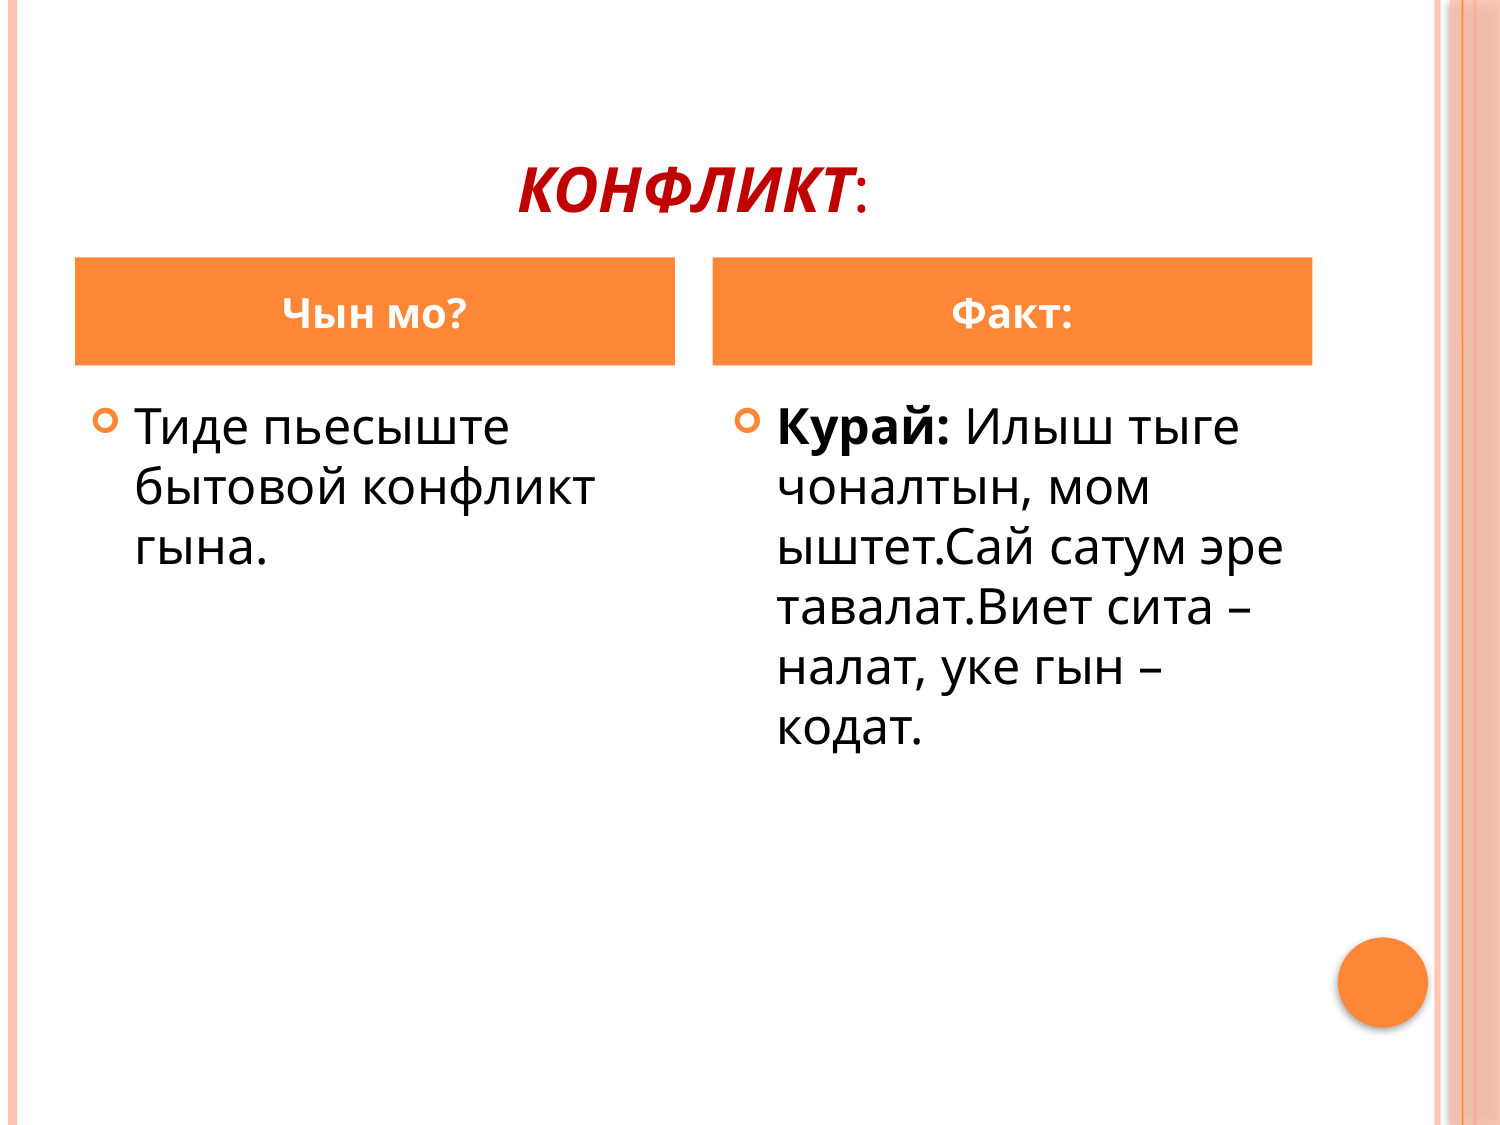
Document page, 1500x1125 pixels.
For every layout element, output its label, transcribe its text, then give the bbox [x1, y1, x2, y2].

list Чын мо? [75, 257, 675, 366]
title Конфликт: [75, 44, 1313, 233]
list Факт: [712, 257, 1313, 366]
list Курай: Илыш тыге чоналтын, мом ыштет.Сай сатум эре тавалат.Виет сита – налат, уке гын – кодат. [717, 387, 1318, 1025]
list Тиде пьесыште бытовой конфликт гына. [75, 387, 675, 1025]
